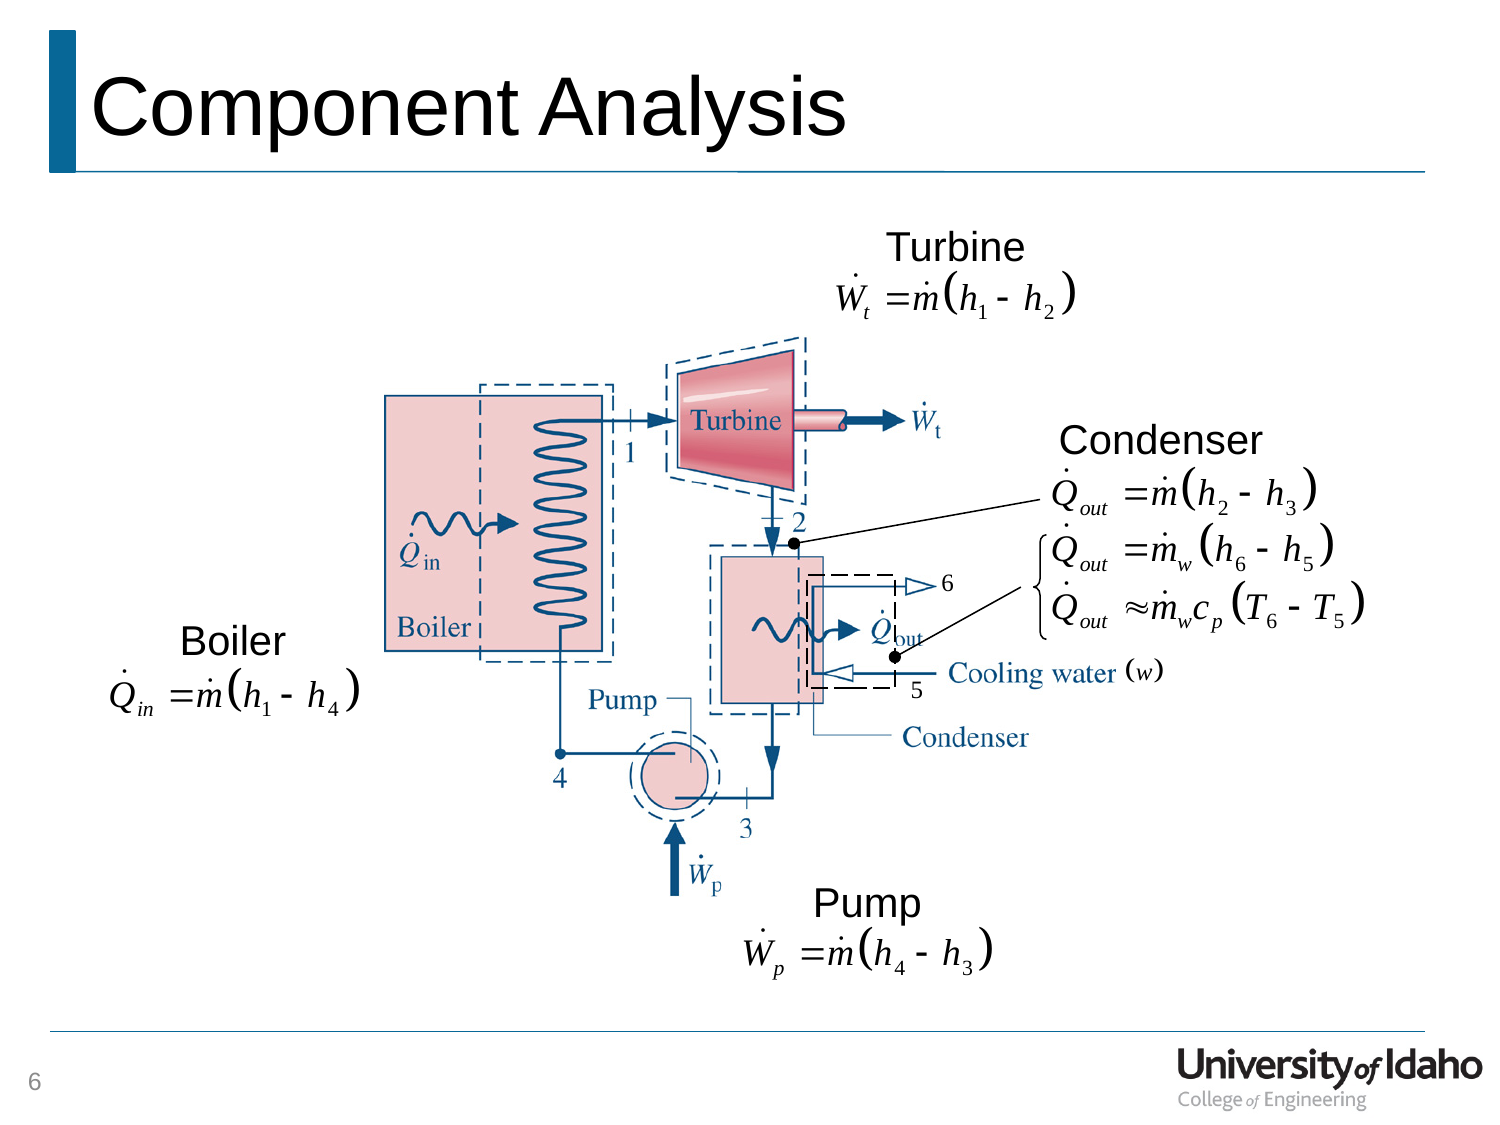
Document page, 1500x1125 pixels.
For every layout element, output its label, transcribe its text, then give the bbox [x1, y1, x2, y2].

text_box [103, 662, 365, 733]
text_box Condenser [1119, 404, 1279, 460]
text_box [907, 675, 927, 706]
text_box Boiler [164, 606, 302, 661]
text_box Pump [798, 905, 937, 919]
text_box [937, 568, 960, 585]
picture [1165, 1041, 1495, 1118]
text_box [738, 921, 997, 991]
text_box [831, 266, 1080, 336]
text_box Turbine [870, 212, 1041, 264]
title Component Analysis [75, 31, 1425, 174]
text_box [1045, 461, 1323, 516]
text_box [1045, 518, 1370, 644]
picture [384, 335, 1116, 897]
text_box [793, 499, 1041, 544]
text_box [894, 586, 1022, 658]
slide_number 6 [12, 1050, 140, 1111]
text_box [1121, 652, 1167, 695]
